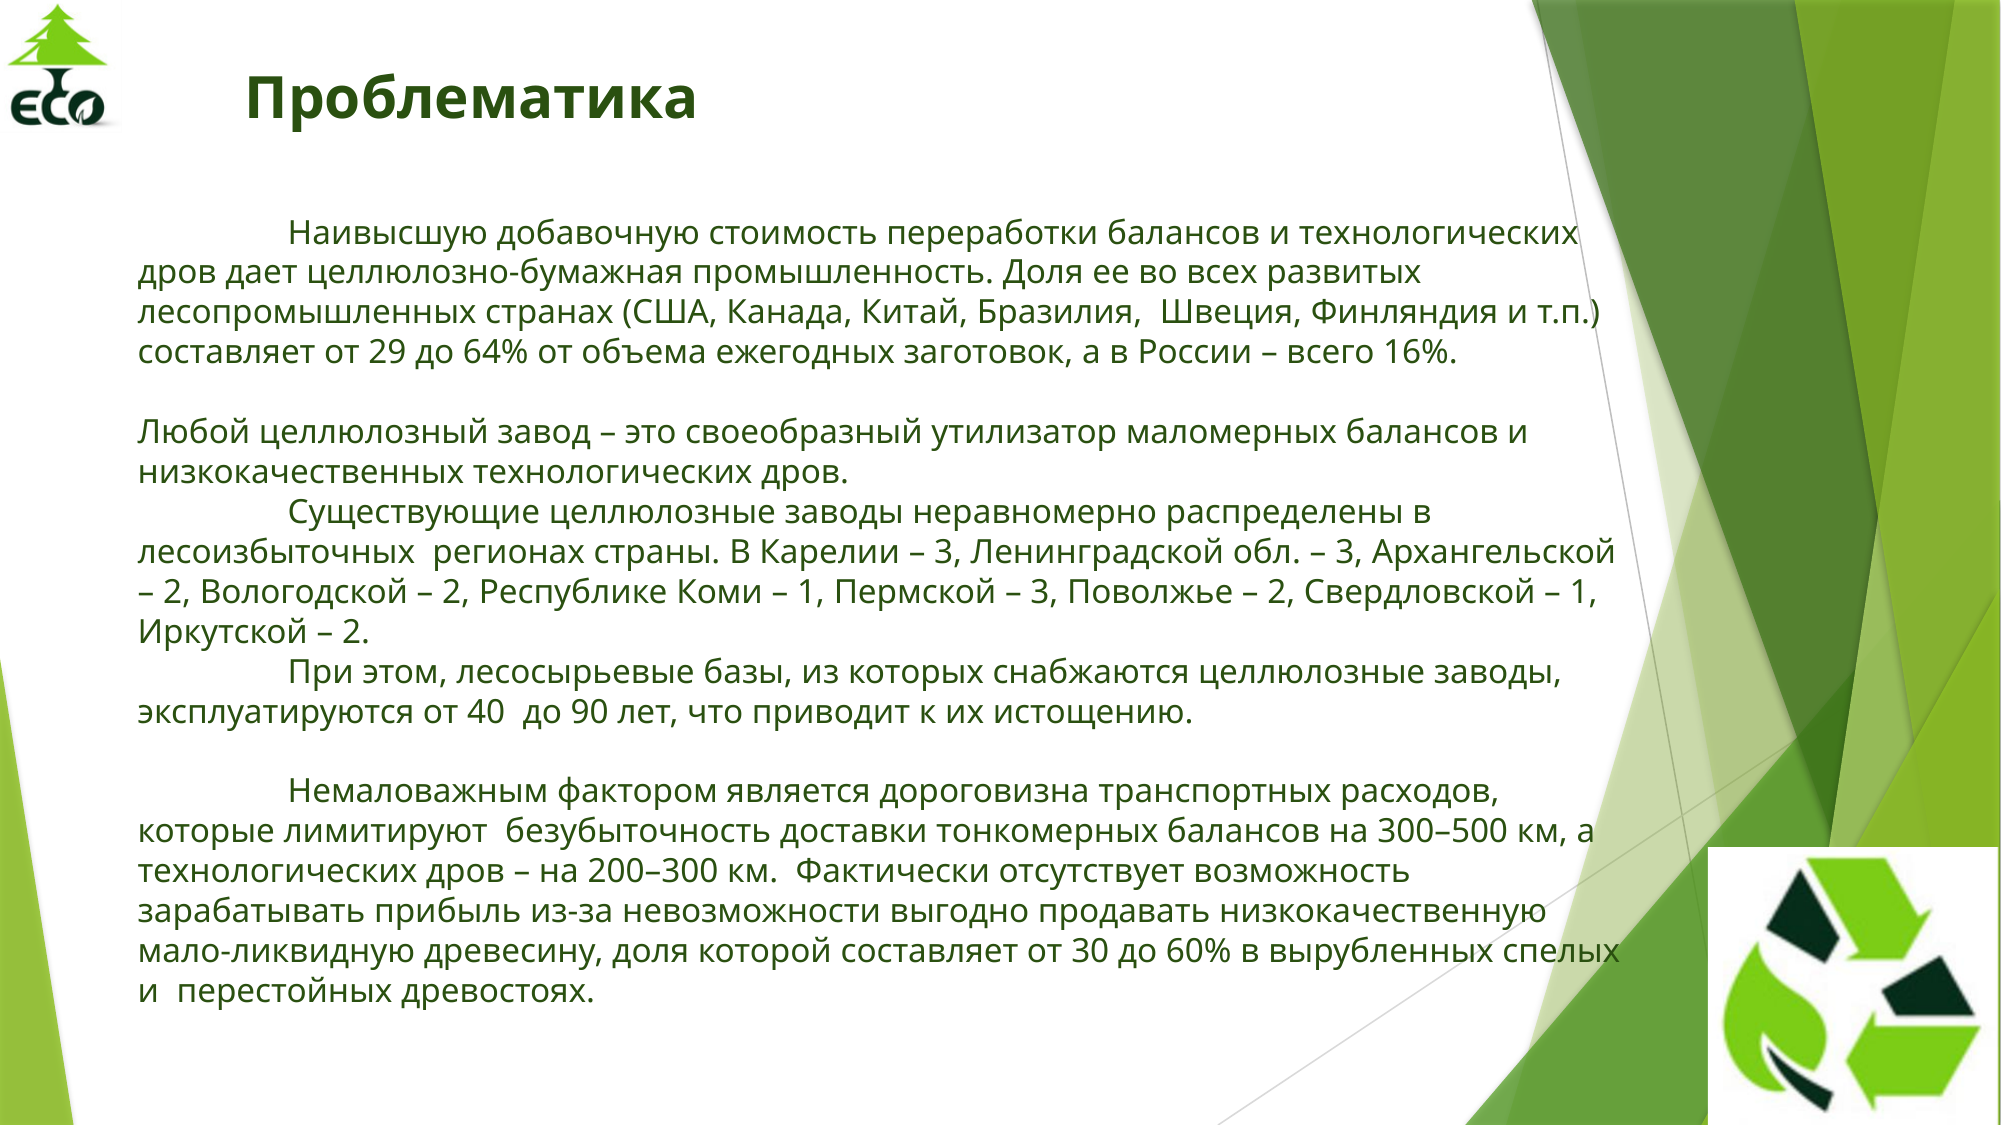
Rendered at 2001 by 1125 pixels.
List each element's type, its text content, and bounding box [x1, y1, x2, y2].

text_box Проблематика [230, 52, 1152, 138]
text_box Наивысшую добавочную стоимость переработки балансов и технологических дров дает целлюлозно-бумажная промышленность. Доля ее во всех развитых лесопромышленных странах (США, Канада, Китай, Бразилия, Швеция, Финляндия и т.п.) составляет от 29 до 64% от объема ежегодных заготовок, а в России – всего 16%. Любой целлюлозный завод – это своеобразный утилизатор маломерных балансов и низкокачественных технологических дров. Существующие целлюлозные заводы неравномерно распределены в лесоизбыточных регионах страны. В Карелии – 3, Ленинградской обл. – 3, Архангельской – 2, Вологодской – 2, Республике Коми – 1, Пермской – 3, Поволжье – 2, Свердловской – 1, Иркутской – 2. При этом, лесосырьевые базы, из которых снабжаются целлюлозные заводы, эксплуатируются от 40 до 90 лет, что приводит к их истощению. Немаловажным фактором является дороговизна транспортных расходов, которые лимитируют безубыточность доставки тонкомерных балансов на 300–500 км, а технологических дров – на 200–300 км. Фактически отсутствует возможность зарабатывать прибыль из-за невозможности выгодно продавать низкокачественную мало-ликвидную древесину, доля которой составляет от 30 до 60% в вырубленных спелых и перестойных древостоях. [122, 203, 1648, 1017]
text_box [1707, 847, 2000, 1125]
text_box [0, 0, 123, 134]
